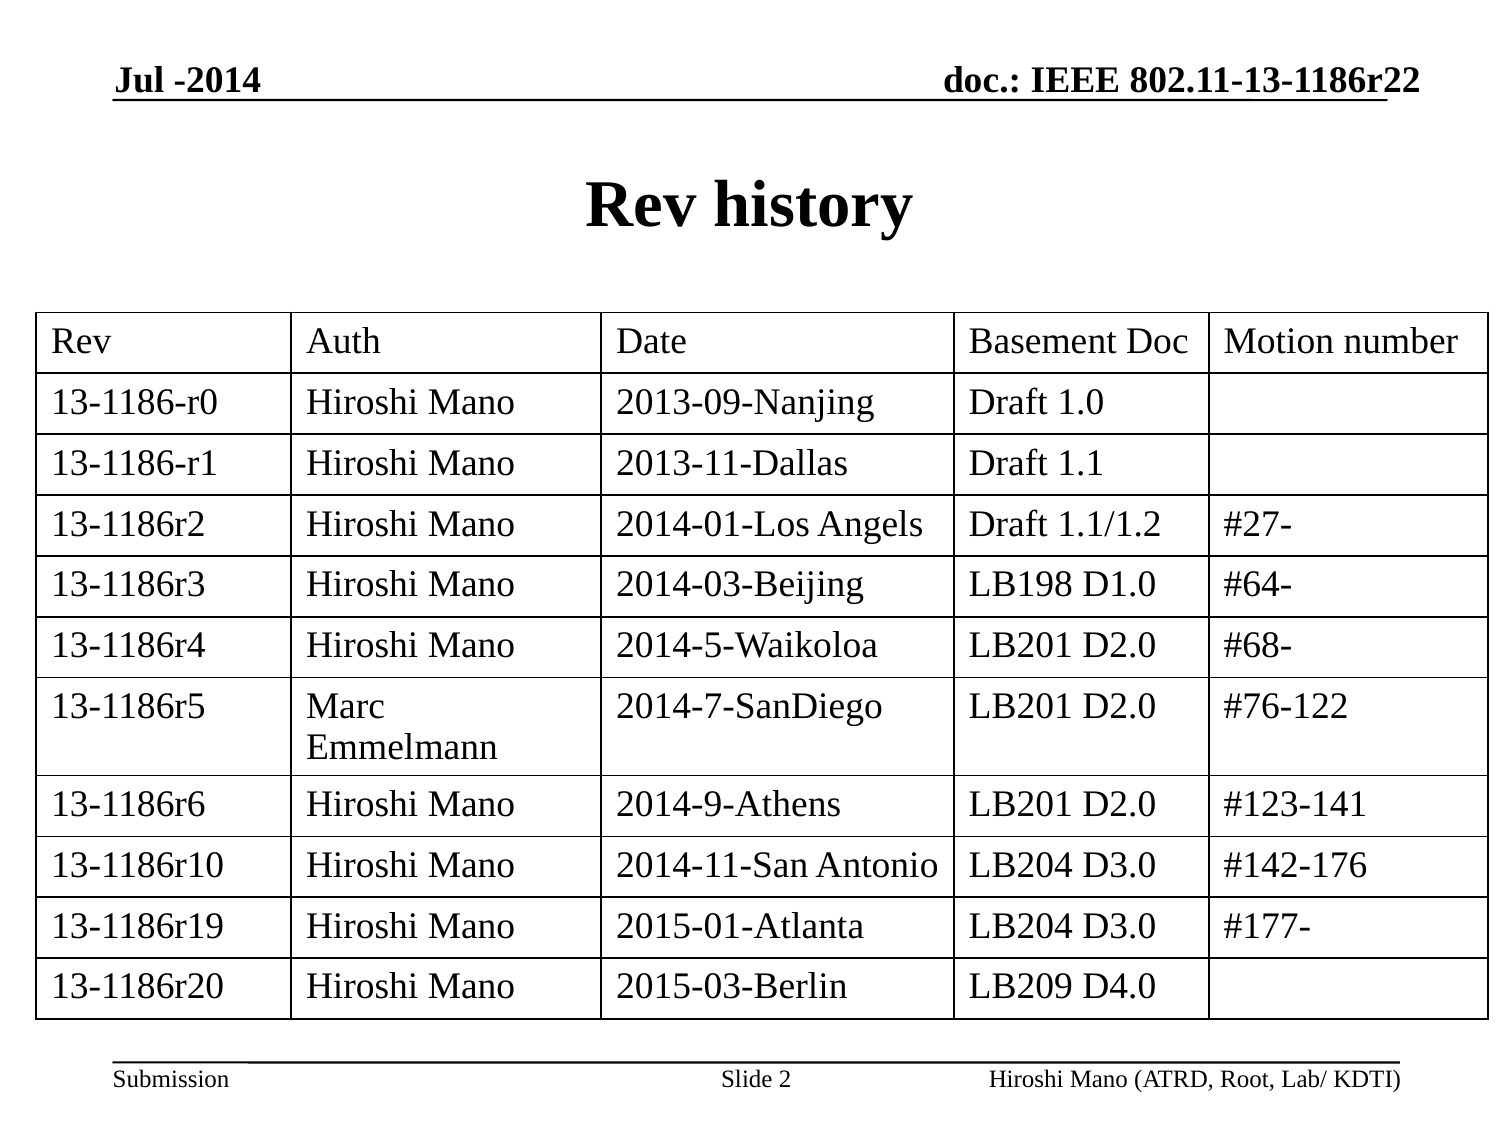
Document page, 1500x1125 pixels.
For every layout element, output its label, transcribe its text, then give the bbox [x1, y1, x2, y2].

table_cell #68- [1210, 618, 1487, 677]
table_cell 13-1186-r1 [37, 435, 290, 494]
table_cell LB201 D2.0 [955, 618, 1208, 677]
table_cell 2015-03-Berlin [602, 959, 953, 1018]
table_cell Hiroshi Mano [292, 776, 600, 836]
slide_number Jul -2014 [114, 54, 273, 101]
title Rev history [112, 112, 1388, 288]
table_cell 13-1186r2 [37, 496, 290, 555]
table_header Motion number [1210, 313, 1487, 372]
table_cell [1210, 374, 1487, 433]
table_cell 13-1186r5 [37, 678, 290, 775]
table_cell [1210, 435, 1487, 494]
table_cell Hiroshi Mano [292, 959, 600, 1018]
table_cell Hiroshi Mano [292, 898, 600, 957]
table_cell Draft 1.1/1.2 [955, 496, 1208, 555]
table_cell #27- [1210, 496, 1487, 555]
table_cell 13-1186r6 [37, 776, 290, 836]
table_cell Marc Emmelmann [292, 678, 600, 775]
table_cell #123-141 [1210, 776, 1487, 836]
table_cell Hiroshi Mano [292, 435, 600, 494]
table_cell [1210, 959, 1487, 1018]
table_cell #76-122 [1210, 678, 1487, 775]
table_cell LB209 D4.0 [955, 959, 1208, 1018]
table_cell 2014-9-Athens [602, 776, 953, 836]
table_cell 2014-7-SanDiego [602, 678, 953, 775]
table_header Basement Doc [955, 313, 1208, 372]
table_cell 2014-5-Waikoloa [602, 618, 953, 677]
table_cell Hiroshi Mano [292, 557, 600, 616]
table_cell #64- [1210, 557, 1487, 616]
table_header Auth [292, 313, 600, 372]
table_cell LB204 D3.0 [955, 837, 1208, 896]
table_cell 13-1186r3 [37, 557, 290, 616]
table_cell Hiroshi Mano [292, 837, 600, 896]
table_cell 2013-09-Nanjing [602, 374, 953, 433]
table_cell #142-176 [1210, 837, 1487, 896]
table_cell Draft 1.1 [955, 435, 1208, 494]
table_cell 2015-01-Atlanta [602, 898, 953, 957]
table_cell LB198 D1.0 [955, 557, 1208, 616]
table_cell Hiroshi Mano [292, 618, 600, 677]
table_cell 2014-01-Los Angels [602, 496, 953, 555]
table_cell 2014-11-San Antonio [602, 837, 953, 896]
table_cell Draft 1.0 [955, 374, 1208, 433]
table_cell 13-1186-r0 [37, 374, 290, 433]
table_cell 13-1186r4 [37, 618, 290, 677]
slide_number Slide 2 [712, 1061, 800, 1093]
table_header Date [602, 313, 953, 372]
table_cell 2014-03-Beijing [602, 557, 953, 616]
table_cell Hiroshi Mano [292, 496, 600, 555]
table_cell 13-1186r19 [37, 898, 290, 957]
table_cell LB204 D3.0 [955, 898, 1208, 957]
table_cell LB201 D2.0 [955, 776, 1208, 836]
table_cell LB201 D2.0 [955, 678, 1208, 775]
table_cell 13-1186r10 [37, 837, 290, 896]
table_cell 13-1186r20 [37, 959, 290, 1018]
footer Hiroshi Mano (ATRD, Root, Lab/ KDTI) [984, 1061, 1402, 1093]
table_cell 2013-11-Dallas [602, 435, 953, 494]
table_cell #177- [1210, 898, 1487, 957]
table_header Rev [37, 313, 290, 372]
table_cell Hiroshi Mano [292, 374, 600, 433]
